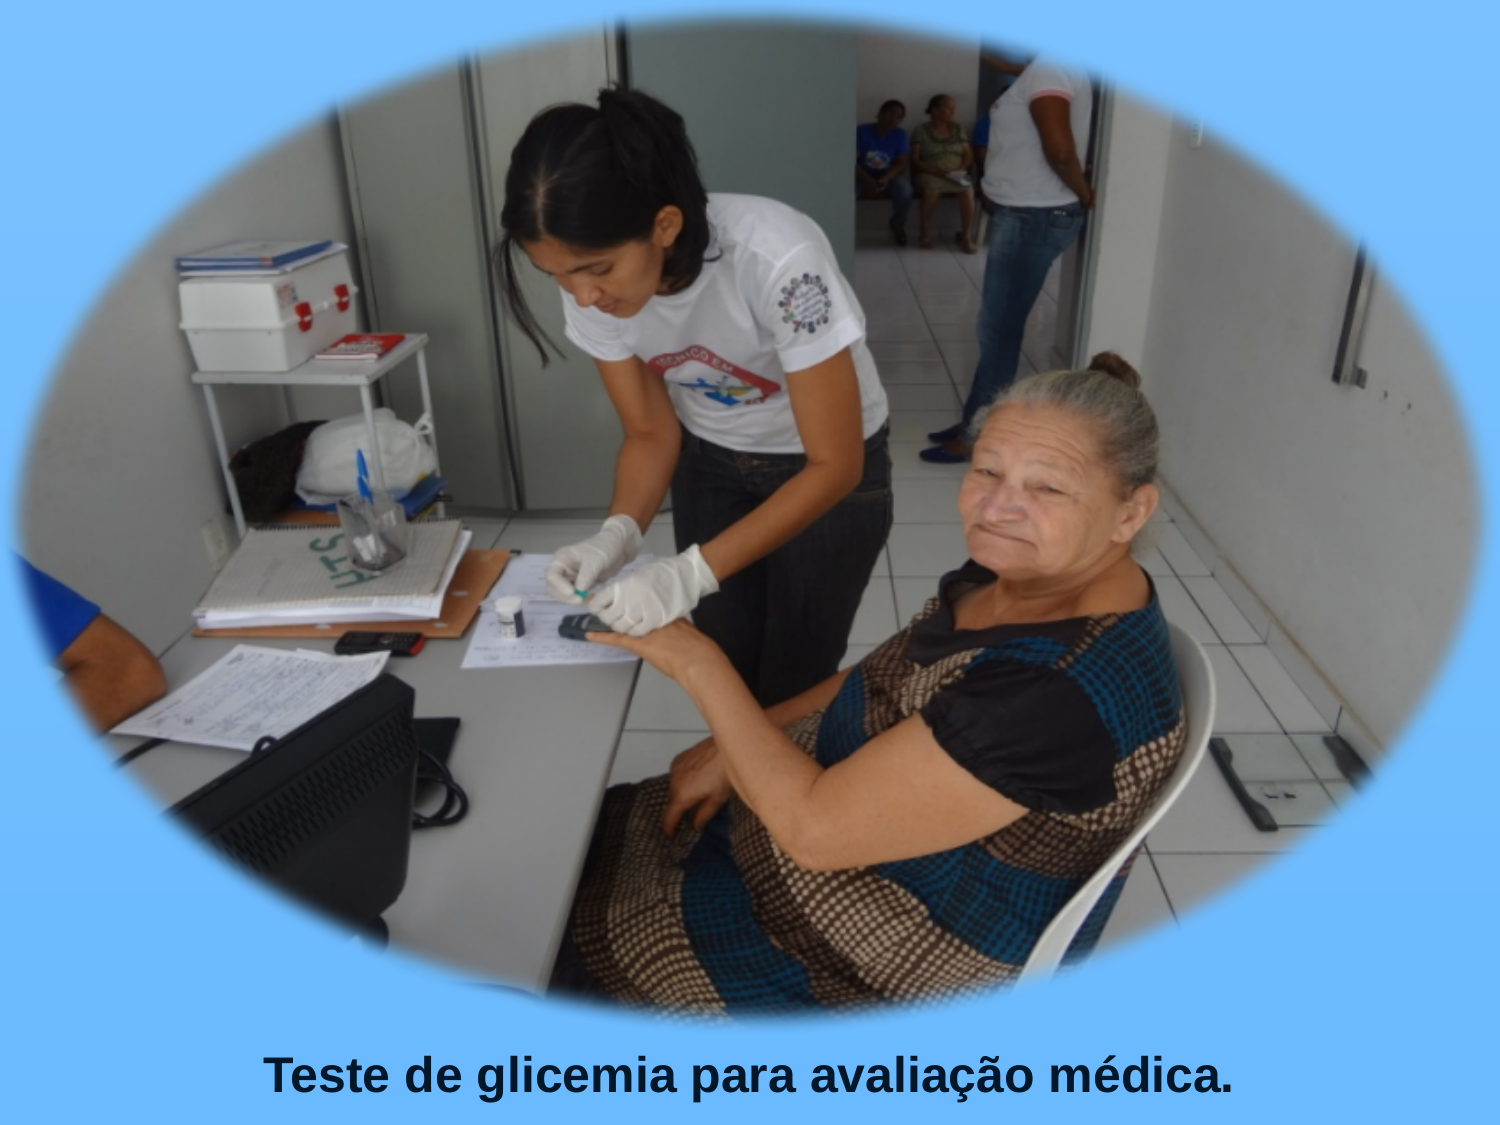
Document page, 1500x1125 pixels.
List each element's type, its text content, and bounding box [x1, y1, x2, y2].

text_box Teste de glicemia para avaliação médica. [0, 1044, 1500, 1110]
picture [0, 0, 1500, 1036]
